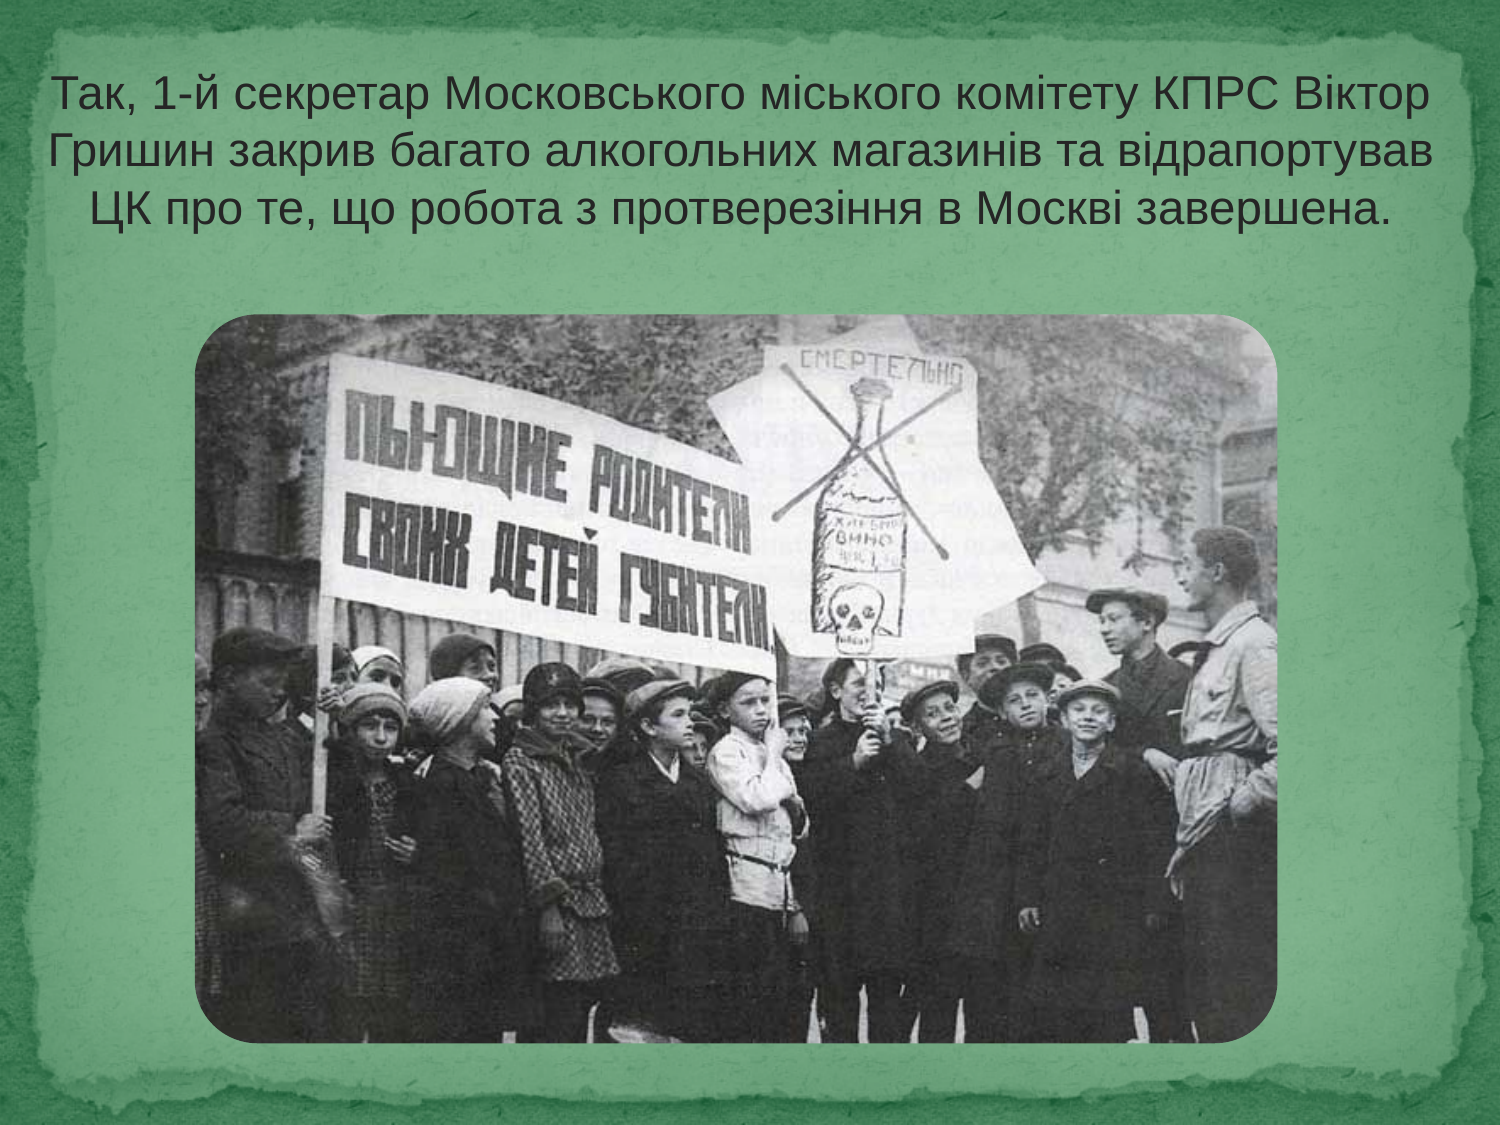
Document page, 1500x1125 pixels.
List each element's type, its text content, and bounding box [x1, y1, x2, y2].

picture [194, 314, 1278, 1044]
list Так, 1-й секретар Московського міського комітету КПРС Віктор Гришин закрив багато алкогольних магазинів та відрапортував ЦК про те, що робота з протверезіння в Москві завершена. [29, 54, 1455, 297]
